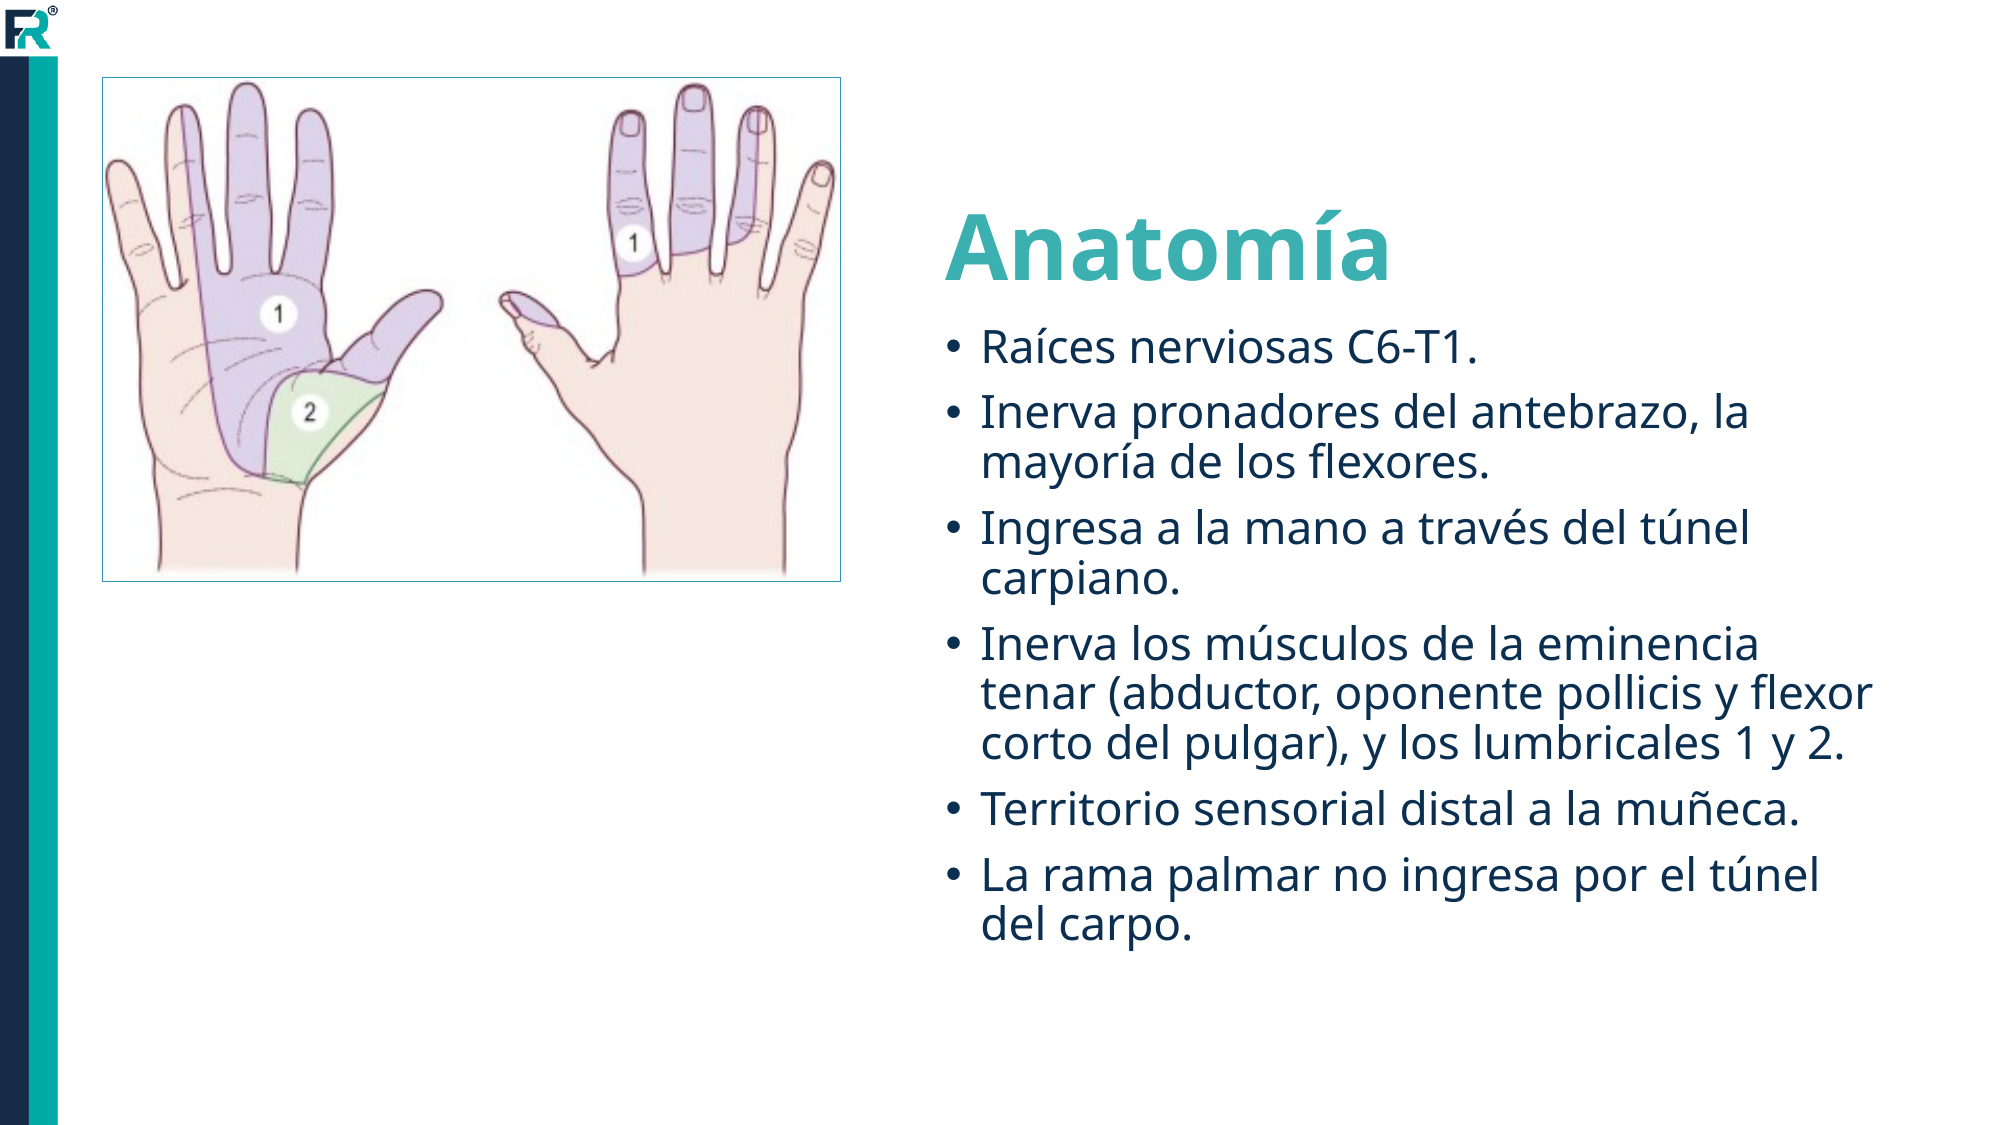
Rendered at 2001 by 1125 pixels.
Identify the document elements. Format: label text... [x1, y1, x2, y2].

list Raíces nerviosas C6-T1. Inerva pronadores del antebrazo, la mayoría de los flexores. Ingresa a la mano a través del túnel carpiano. Inerva los músculos de la eminencia tenar (abductor, oponente pollicis y flexor corto del pulgar), y los lumbricales 1 y 2. Territorio sensorial distal a la muñeca. La rama palmar no ingresa por el túnel del carpo. [930, 315, 1897, 995]
picture [0, 0, 2001, 1125]
title Anatomía [930, 152, 2000, 349]
